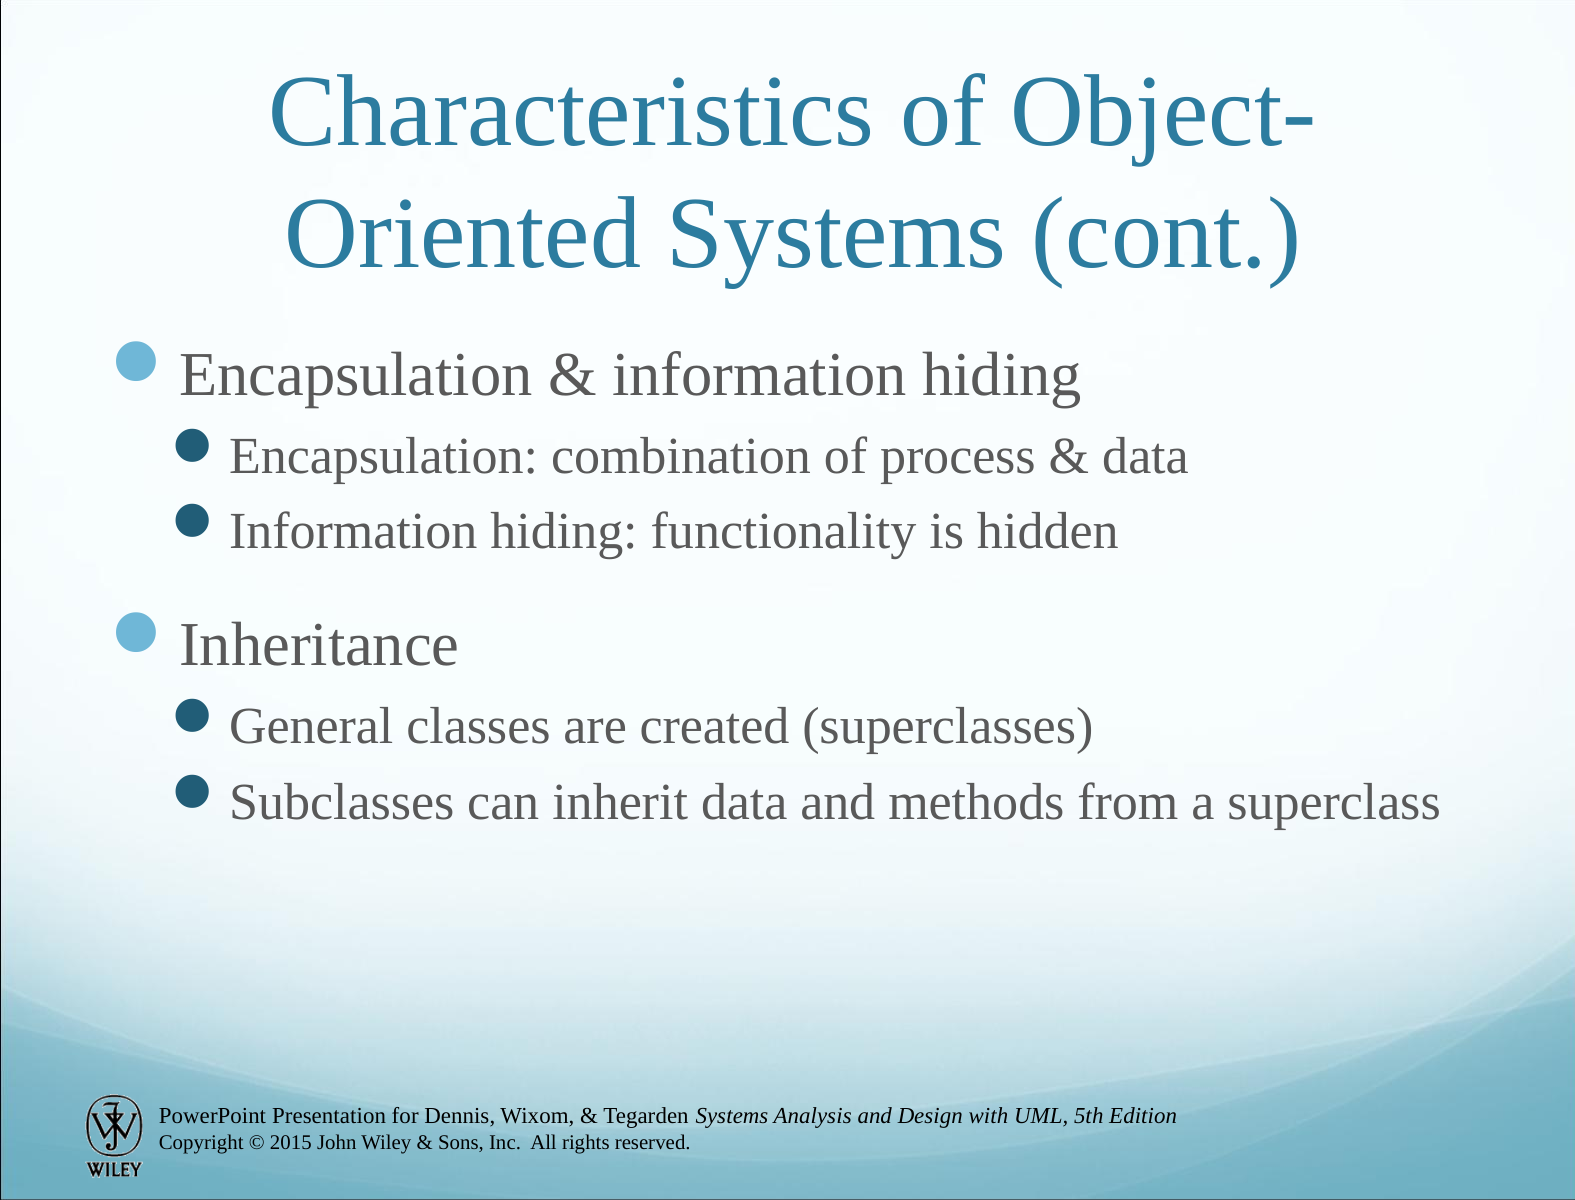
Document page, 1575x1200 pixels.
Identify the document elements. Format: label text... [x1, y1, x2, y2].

picture [0, 0, 1575, 1200]
title Characteristics of Object-Oriented Systems (cont.) [99, 62, 1486, 297]
list Encapsulation & information hiding Encapsulation: combination of process & data Information hiding: functionality is hidden Inheritance General classes are created (superclasses) Subclasses can inherit data and methods from a superclass [94, 324, 1480, 1000]
